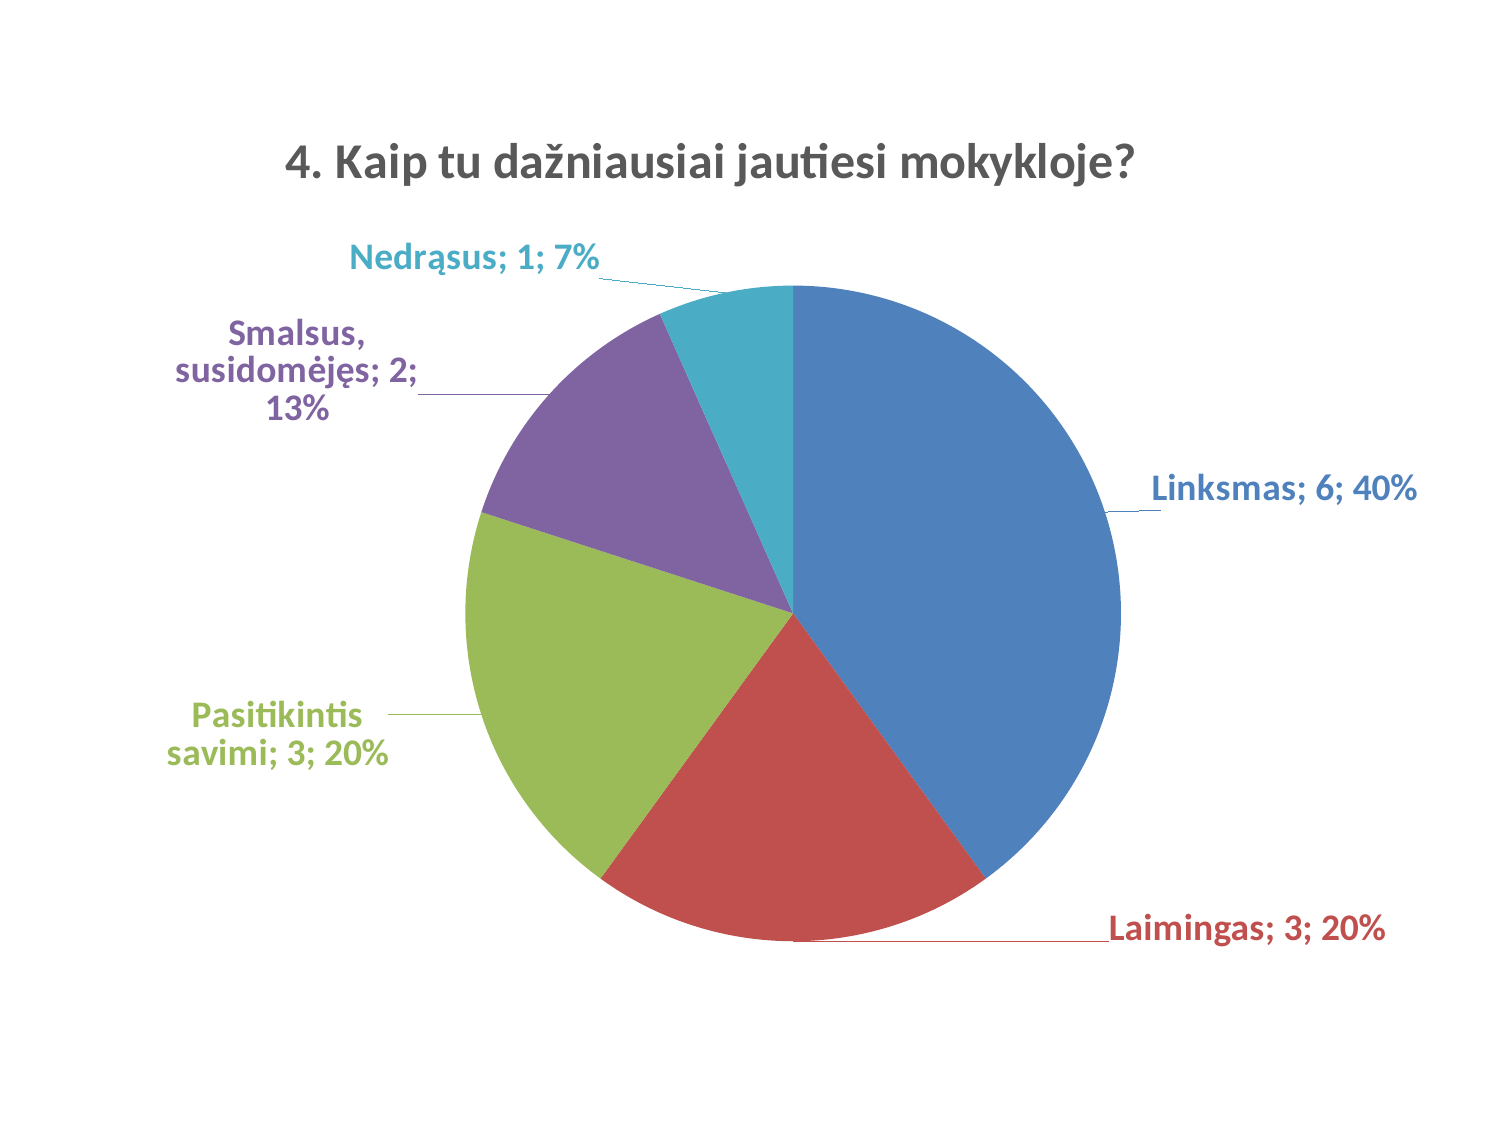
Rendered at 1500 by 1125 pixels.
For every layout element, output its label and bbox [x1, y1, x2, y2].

chart [82, 119, 1418, 1006]
